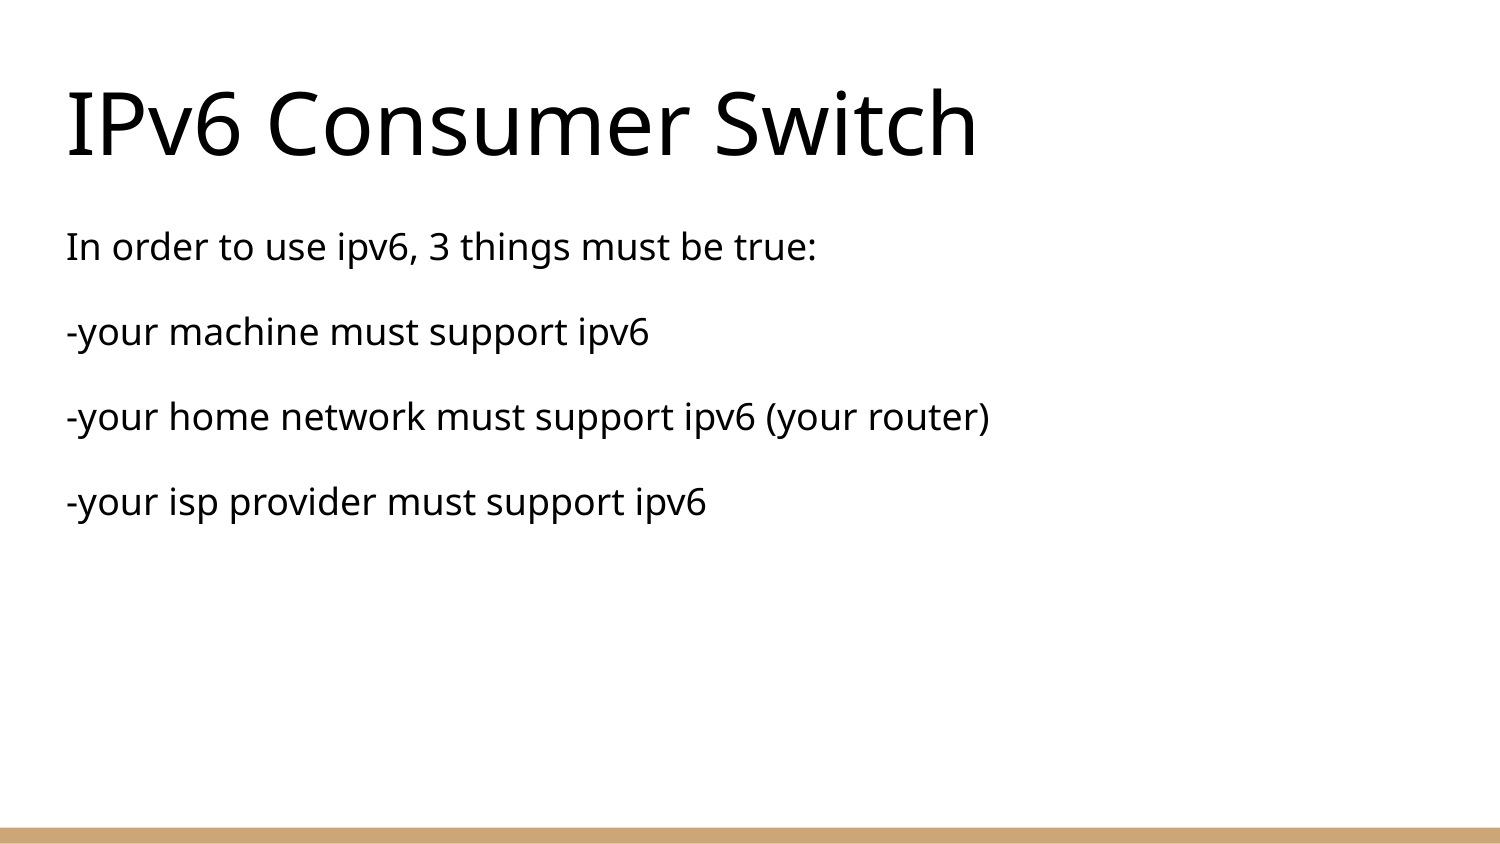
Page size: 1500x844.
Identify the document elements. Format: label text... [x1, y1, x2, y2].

list In order to use ipv6, 3 things must be true: -your machine must support ipv6 -your home network must support ipv6 (your router) -your isp provider must support ipv6 [51, 200, 1449, 752]
title IPv6 Consumer Switch [51, 51, 1449, 189]
